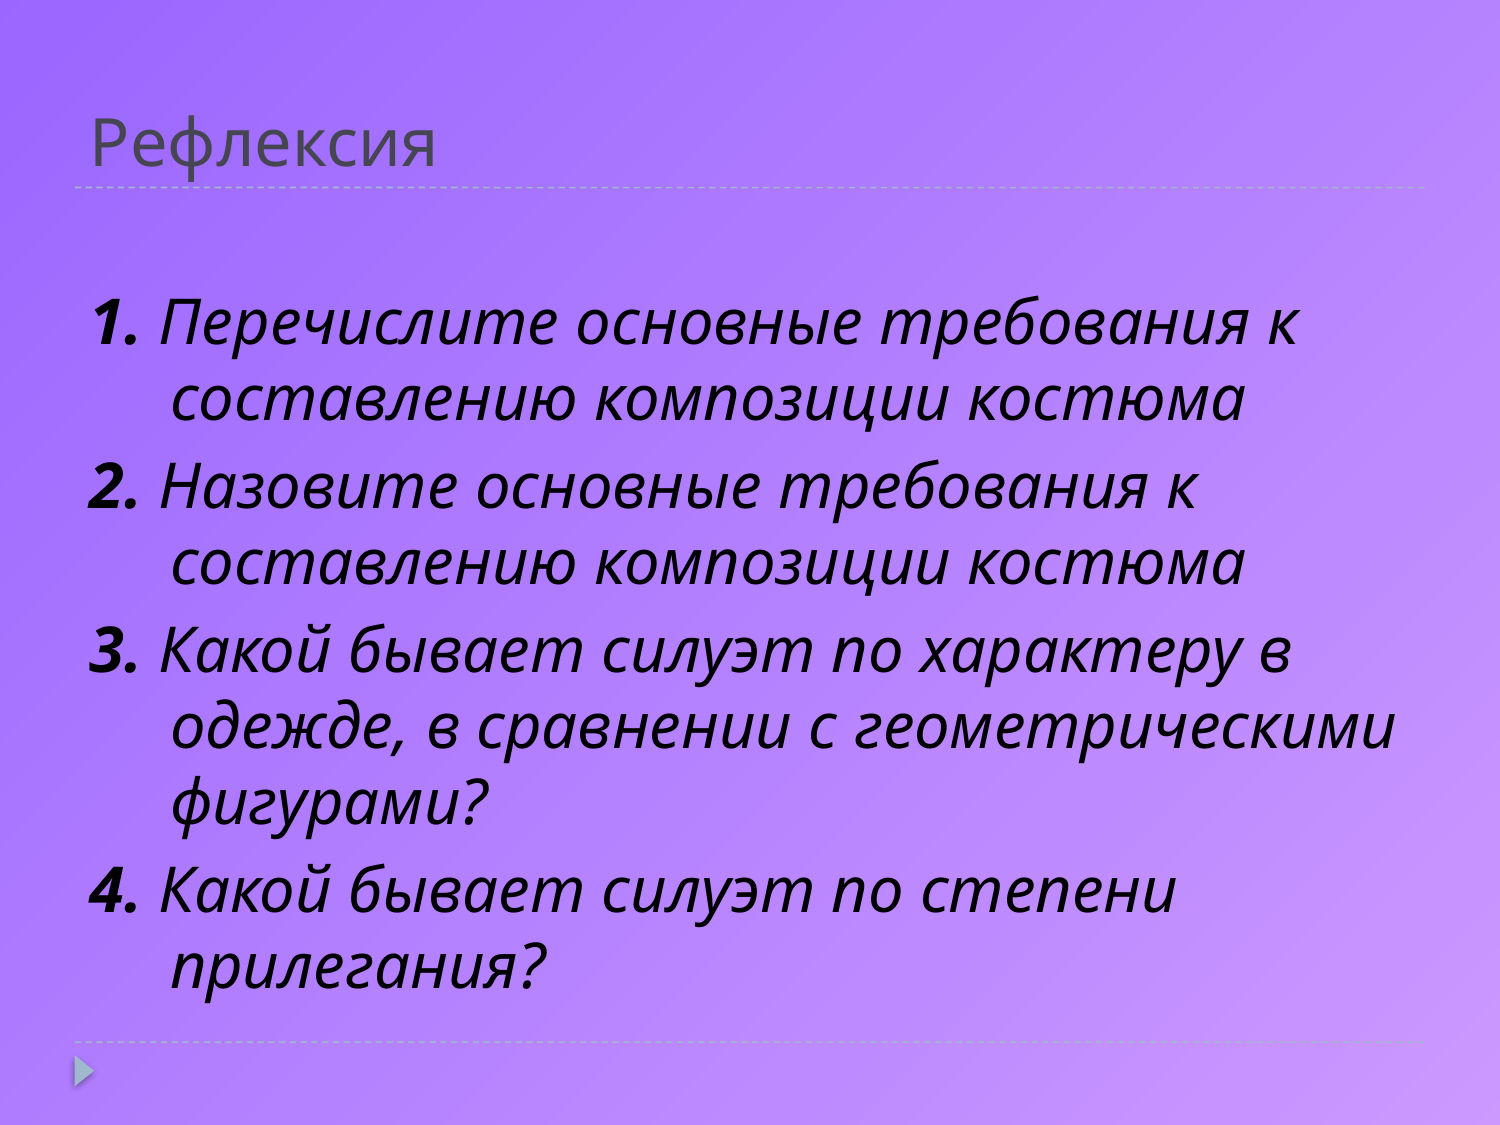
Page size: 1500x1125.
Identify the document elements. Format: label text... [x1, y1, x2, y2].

title Рефлексия [75, 24, 1425, 188]
list 1. Перечислите основные требования к составлению композиции костюма 2. Назовите основные требования к составлению композиции костюма 3. Какой бывает силуэт по характеру в одежде, в сравнении с геометрическими фигурами? 4. Какой бывает силуэт по степени прилегания? [75, 200, 1425, 1010]
